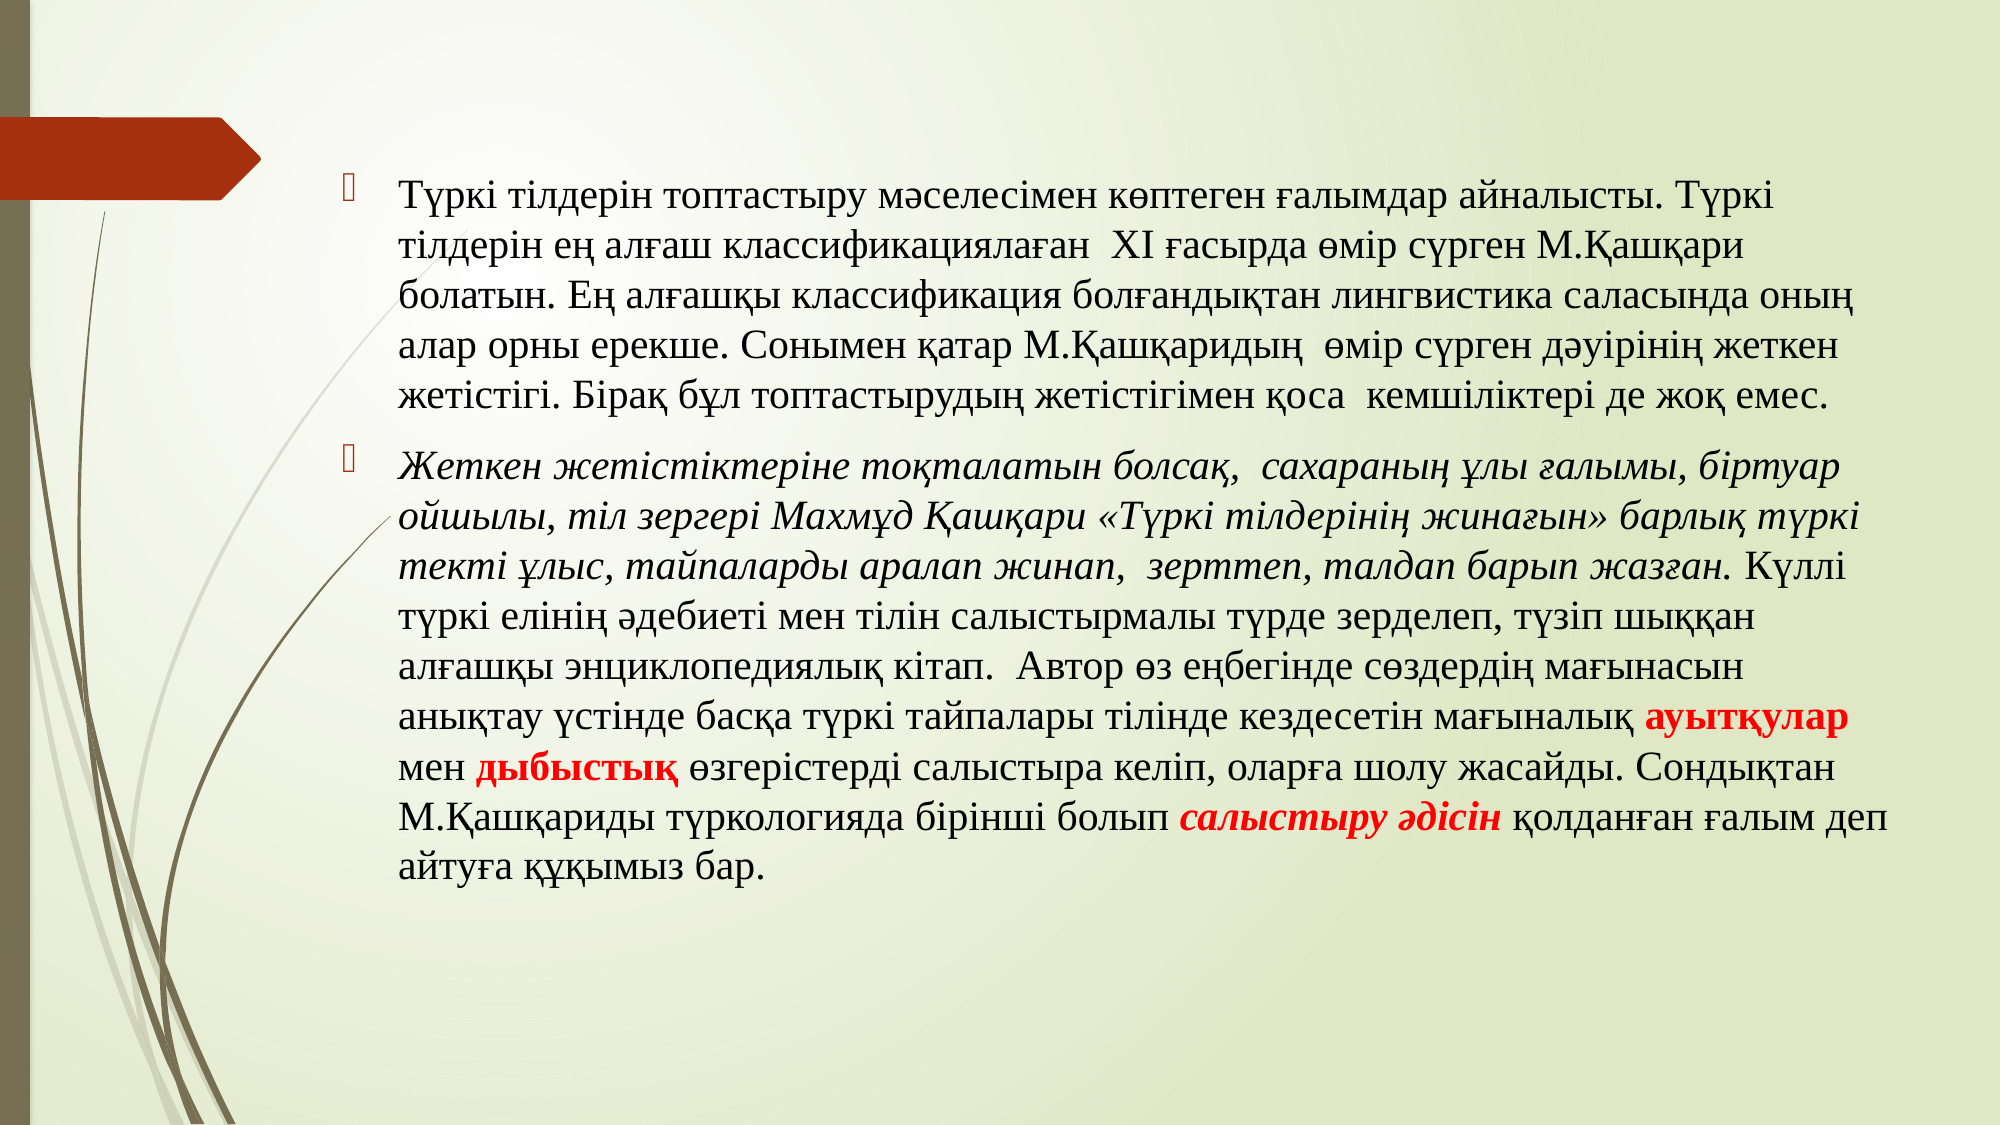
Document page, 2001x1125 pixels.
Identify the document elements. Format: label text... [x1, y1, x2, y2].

list Түркі тілдерін топтастыру мәселесімен көптеген ғалымдар айналысты. Түркі тілдерін ең алғаш классификациялаған ХІ ғасырда өмір сүрген М.Қашқари болатын. Ең алғашқы классификация болғандықтан лингвистика саласында оның алар орны ерекше. Сонымен қатар М.Қашқаридың өмір сүрген дәуірінің жеткен жетістігі. Бірақ бұл топтастырудың жетістігімен қоса кемшіліктері де жоқ емес. Жеткен жетістіктеріне тоқталатын болсақ, сахараның ұлы ғалымы, біртуар ойшылы, тіл зергері Махмұд Қашқари «Түркі тілдерінің жинағын» барлық түркі текті ұлыс, тайпаларды аралап жинап, зерттеп, талдап барып жазған. Күллі түркі елінің әдебиеті мен тілін салыстырмалы түрде зерделеп, түзіп шыққан алғашқы энциклопедиялық кітап. Автор өз еңбегінде сөздердің мағынасын анықтау үстінде басқа түркі тайпалары тілінде кездесетін мағыналық ауытқулар мен дыбыстық өзгерістерді салыстыра келіп, оларға шолу жасайды. Сондықтан М.Қашқариды түркологияда бірінші болып салыстыру әдісін қолданған ғалым деп айтуға құқымыз бар. [326, 158, 1904, 955]
